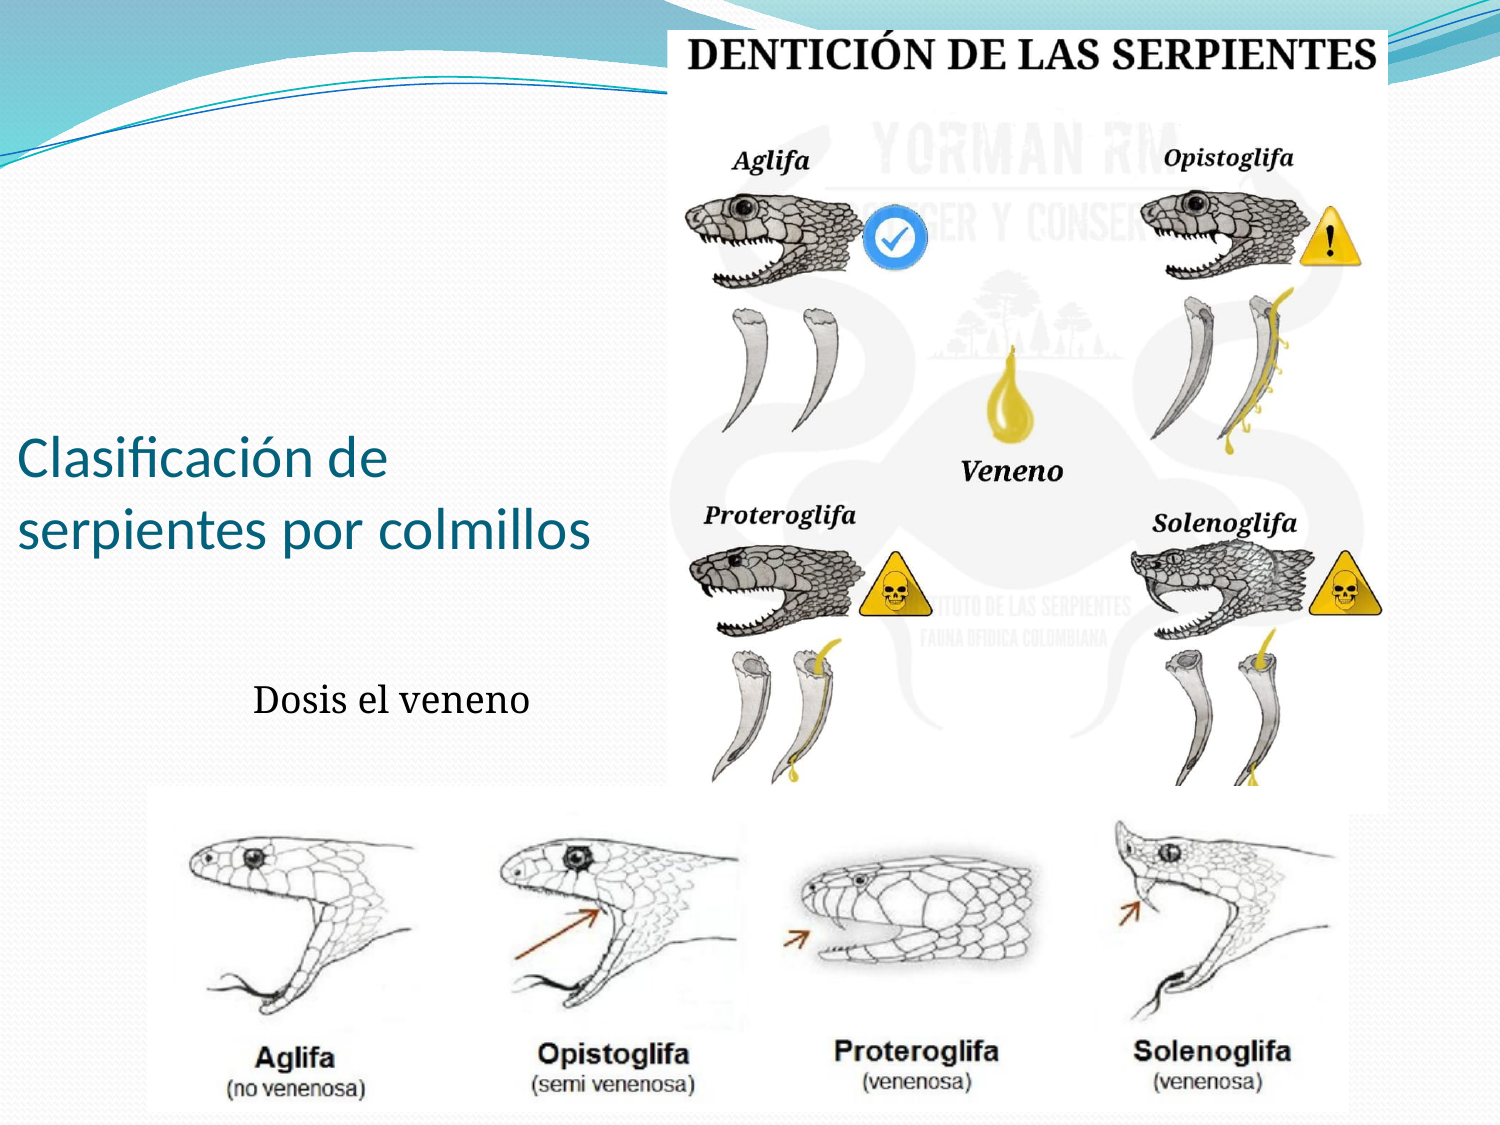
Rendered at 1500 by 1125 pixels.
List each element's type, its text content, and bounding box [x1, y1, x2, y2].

text_box Dosis el veneno [238, 668, 556, 729]
picture [147, 30, 1389, 1113]
title Clasificación de serpientes por colmillos [17, 373, 634, 561]
